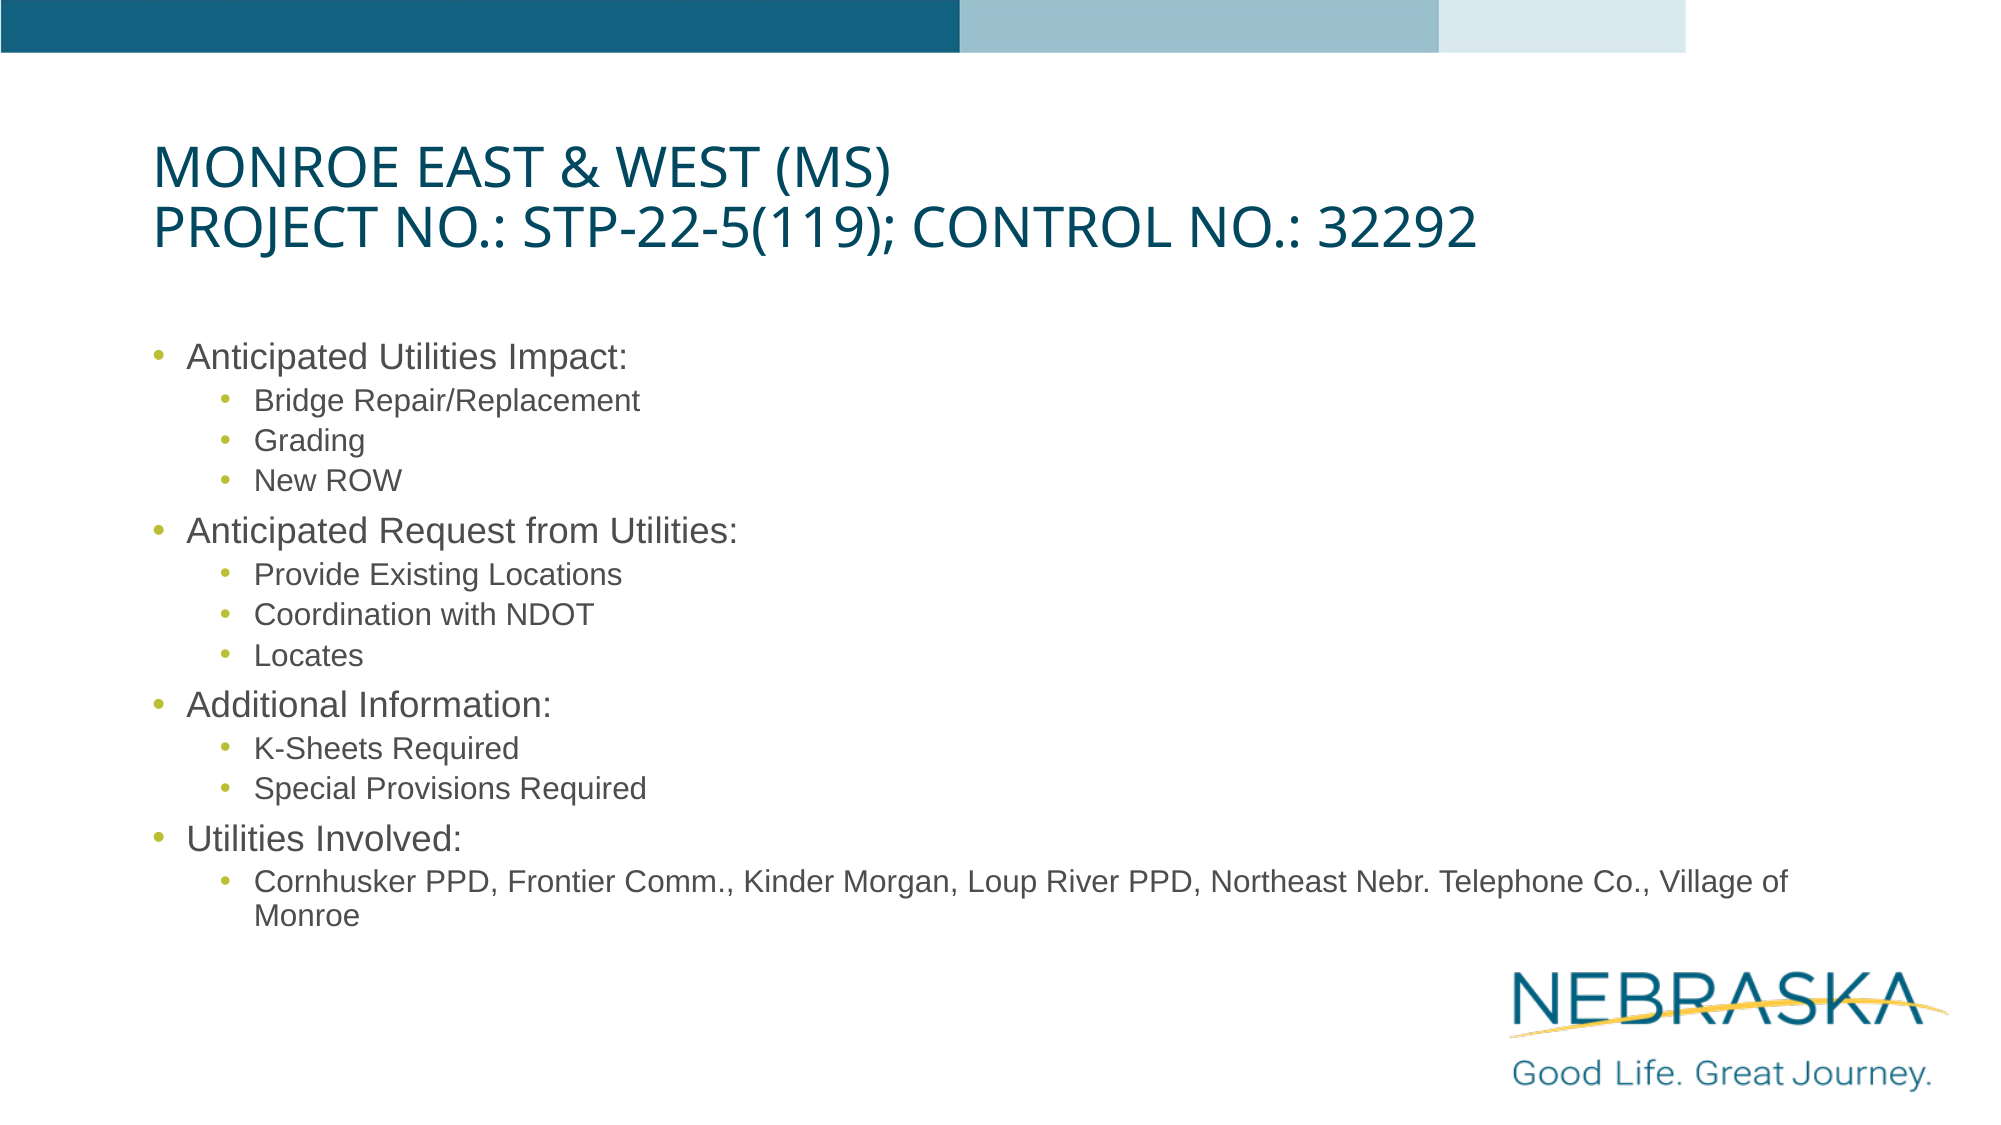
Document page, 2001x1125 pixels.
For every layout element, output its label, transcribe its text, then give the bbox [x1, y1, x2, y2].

picture [0, 0, 2000, 53]
list Anticipated Utilities Impact: Bridge Repair/Replacement Grading New ROW Anticipated Request from Utilities: Provide Existing Locations Coordination with NDOT Locates Additional Information: K-Sheets Required Special Provisions Required Utilities Involved: Cornhusker PPD, Frontier Comm., Kinder Morgan, Loup River PPD, Northeast Nebr. Telephone Co., Village of Monroe [137, 330, 1863, 949]
picture [1503, 970, 1954, 1099]
title Monroe East & West (MS) Project NO.: STP-22-5(119); Control NO.: 32292 [137, 90, 1863, 309]
